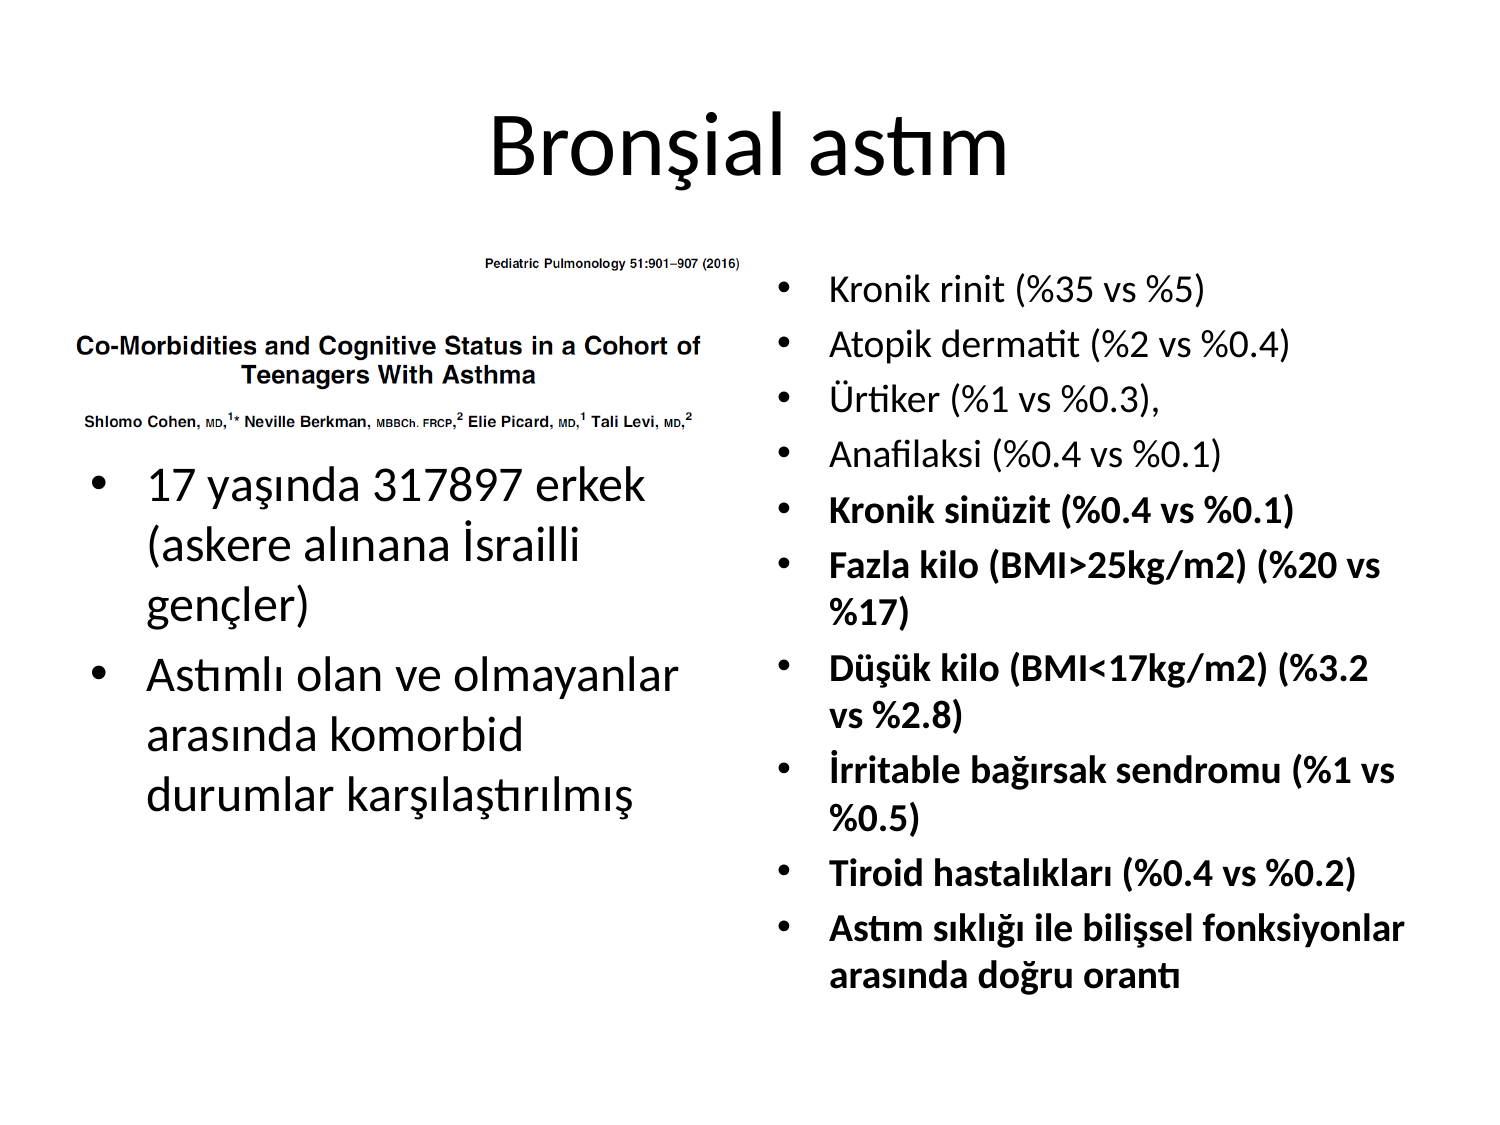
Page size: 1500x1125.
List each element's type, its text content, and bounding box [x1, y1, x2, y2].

picture [76, 255, 739, 430]
title Bronşial astım [75, 45, 1425, 233]
list 17 yaşında 317897 erkek (askere alınana İsrailli gençler) Astımlı olan ve olmayanlar arasında komorbid durumlar karşılaştırılmış [75, 444, 738, 1005]
list Kronik rinit (%35 vs %5) Atopik dermatit (%2 vs %0.4) Ürtiker (%1 vs %0.3), Anafilaksi (%0.4 vs %0.1) Kronik sinüzit (%0.4 vs %0.1) Fazla kilo (BMI>25kg/m2) (%20 vs %17) Düşük kilo (BMI<17kg/m2) (%3.2 vs %2.8) İrritable bağırsak sendromu (%1 vs %0.5) Tiroid hastalıkları (%0.4 vs %0.2) Astım sıklığı ile bilişsel fonksiyonlar arasında doğru orantı [761, 255, 1425, 1005]
